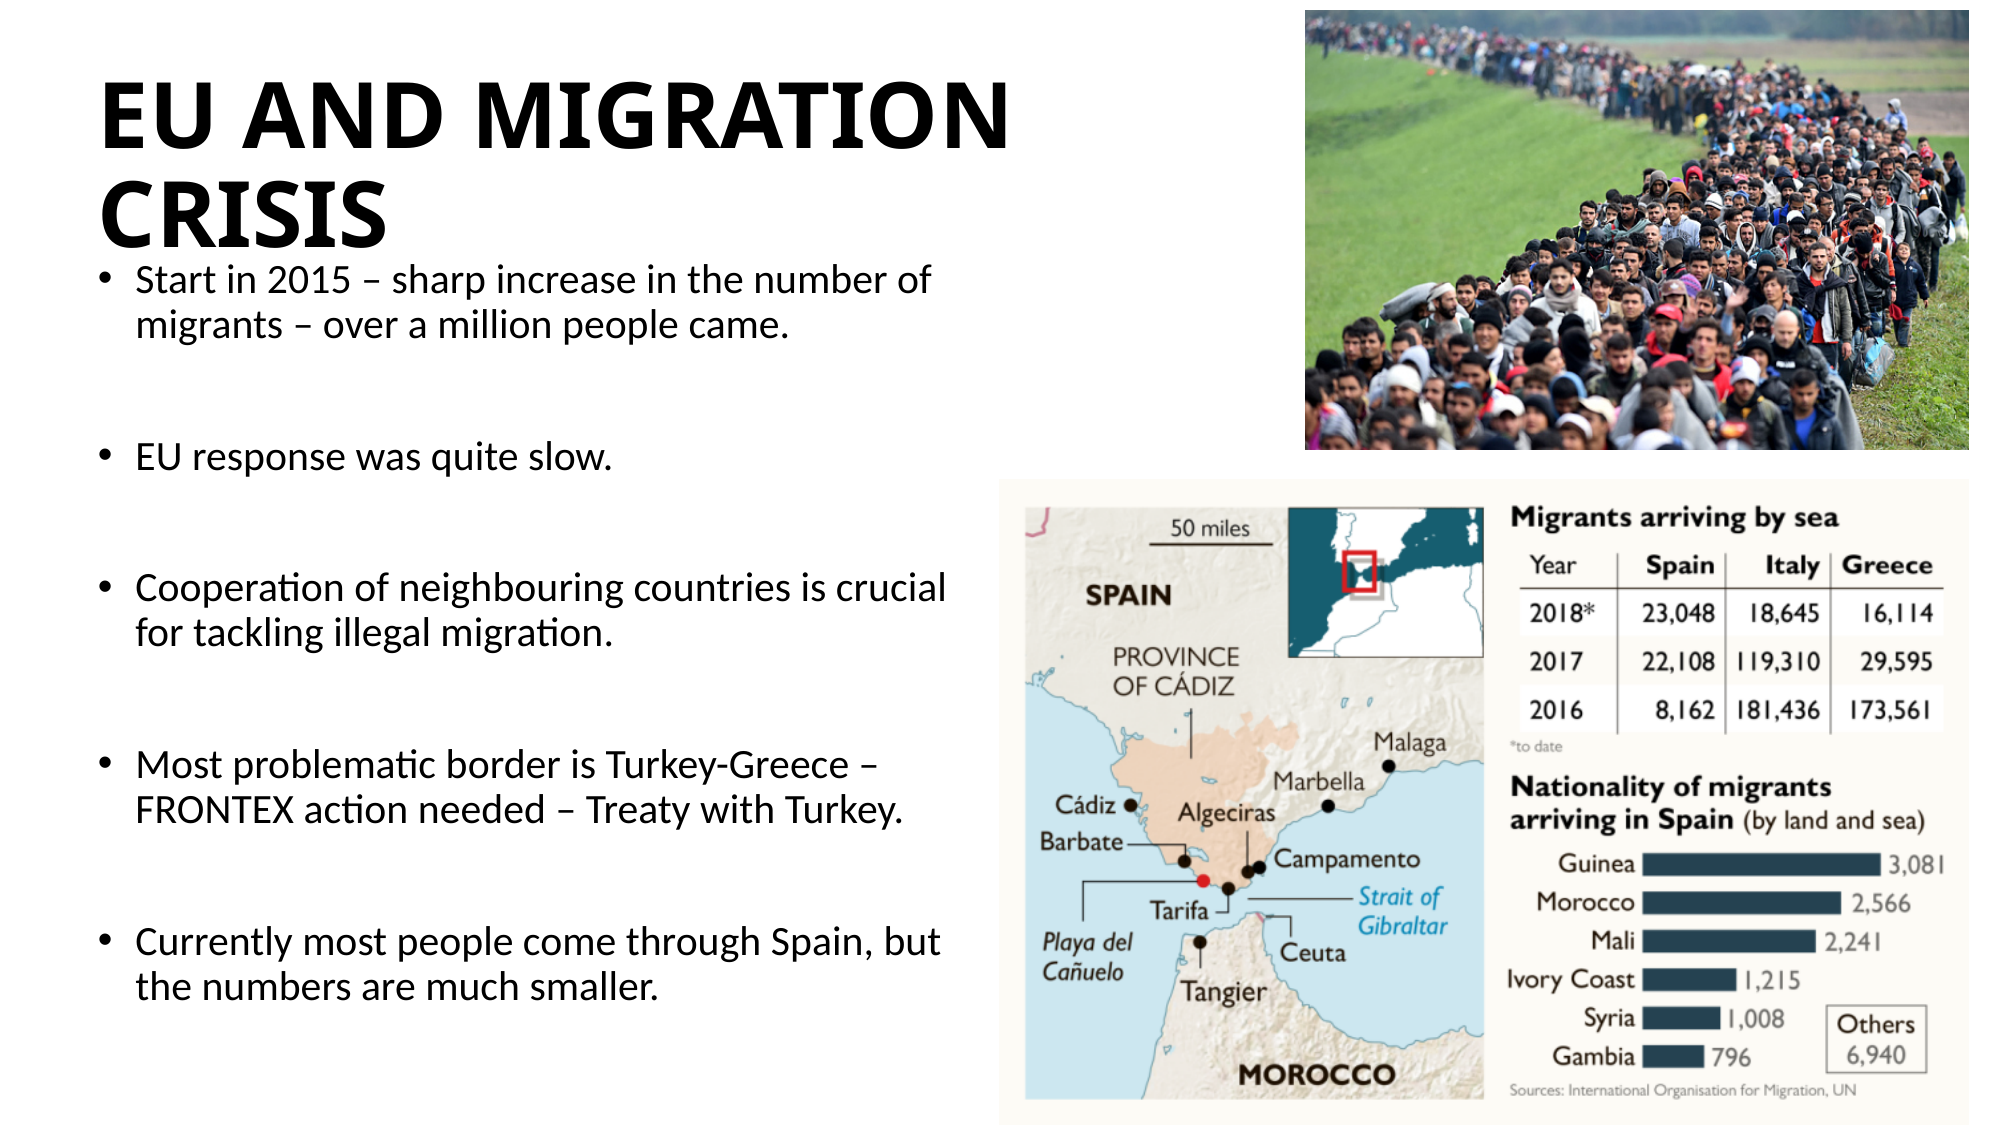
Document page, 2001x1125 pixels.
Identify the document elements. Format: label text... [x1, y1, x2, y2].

picture [999, 479, 1969, 1125]
title EU AND MIGRATION CRISIS [82, 59, 1176, 278]
picture [1305, 10, 1969, 450]
list Start in 2015 – sharp increase in the number of migrants – over a million people came. EU response was quite slow. Cooperation of neighbouring countries is crucial for tackling illegal migration. Most problematic border is Turkey-Greece – FRONTEX action needed – Treaty with Turkey. Currently most people come through Spain, but the numbers are much smaller. [82, 249, 1000, 1096]
